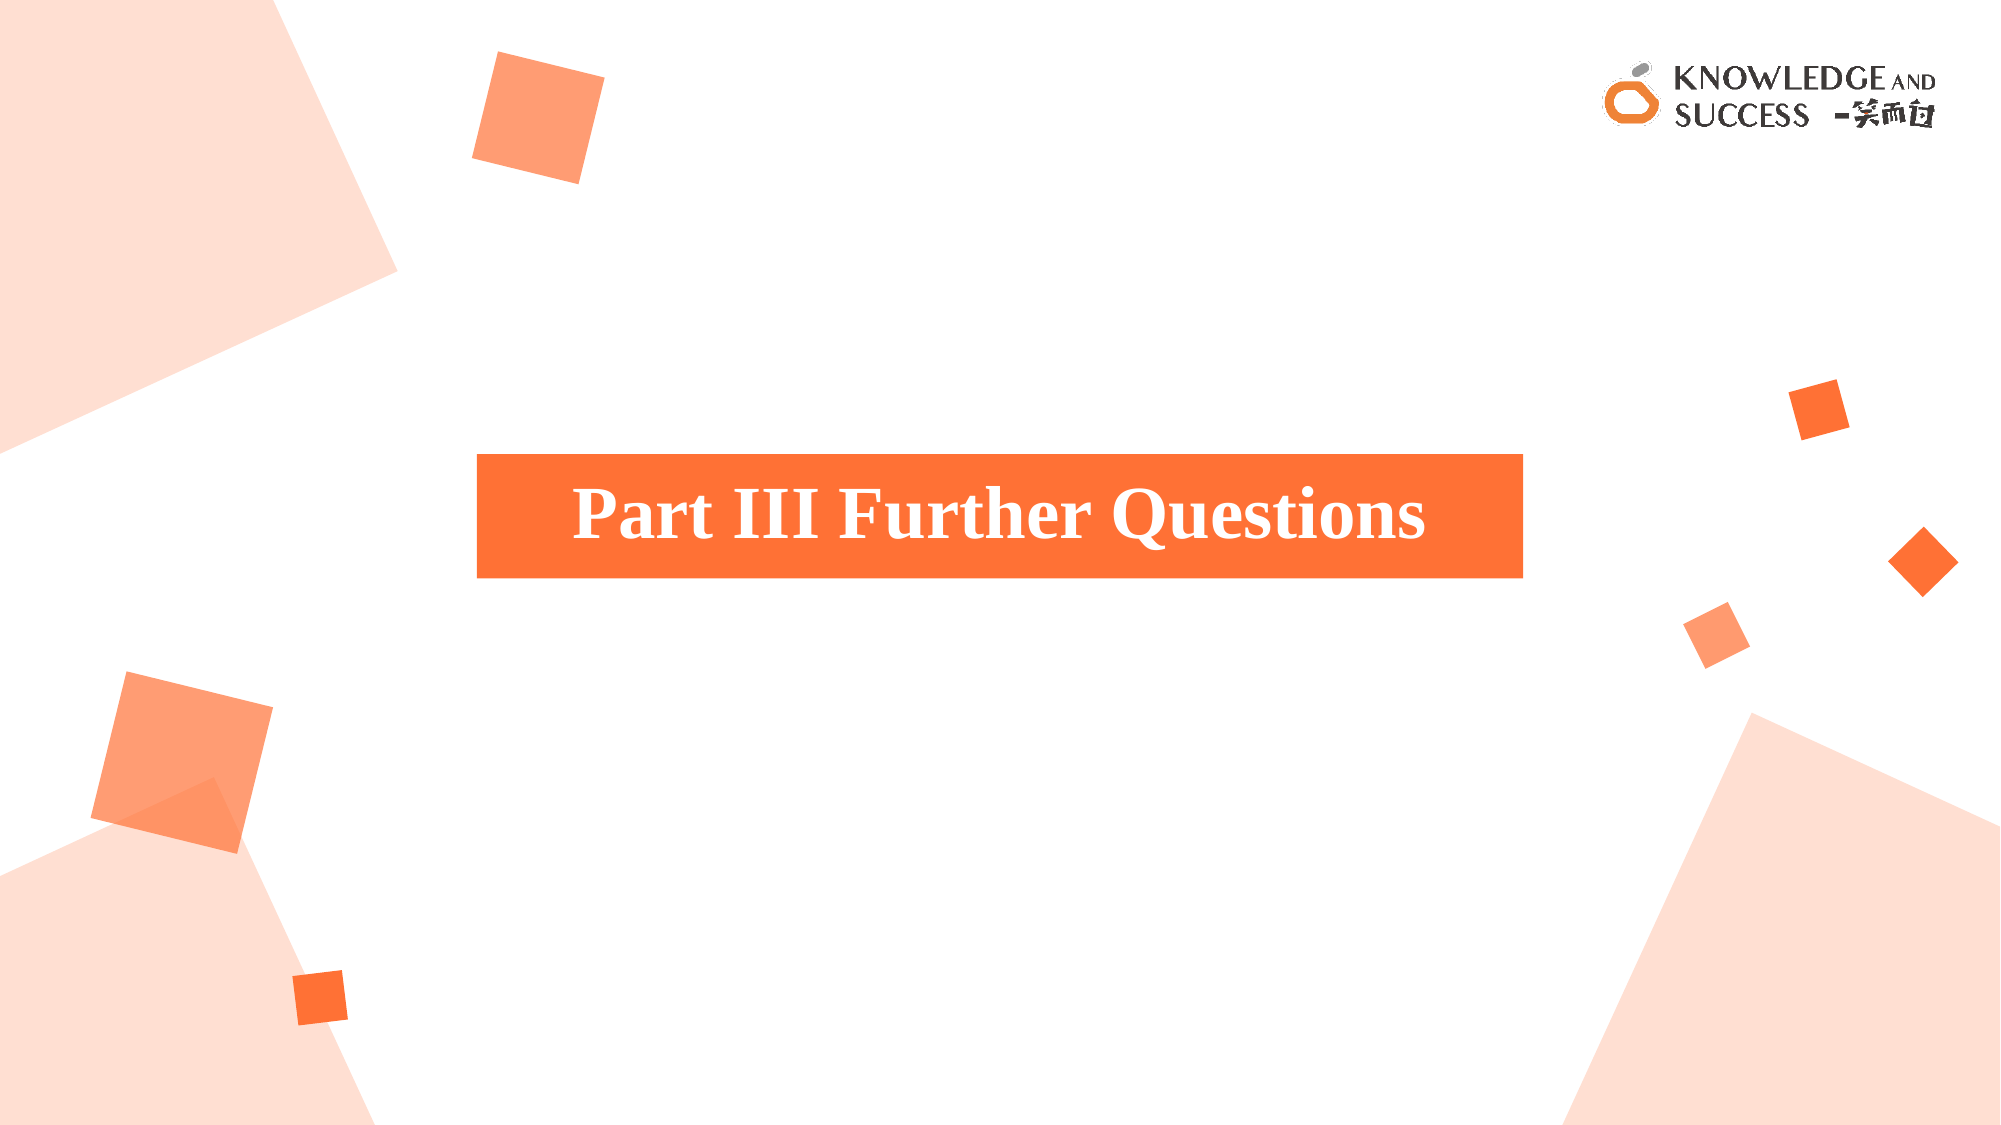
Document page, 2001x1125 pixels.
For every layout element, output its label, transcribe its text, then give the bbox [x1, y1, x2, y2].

picture [1587, 48, 1947, 143]
title Part III Further Questions [476, 438, 1524, 563]
